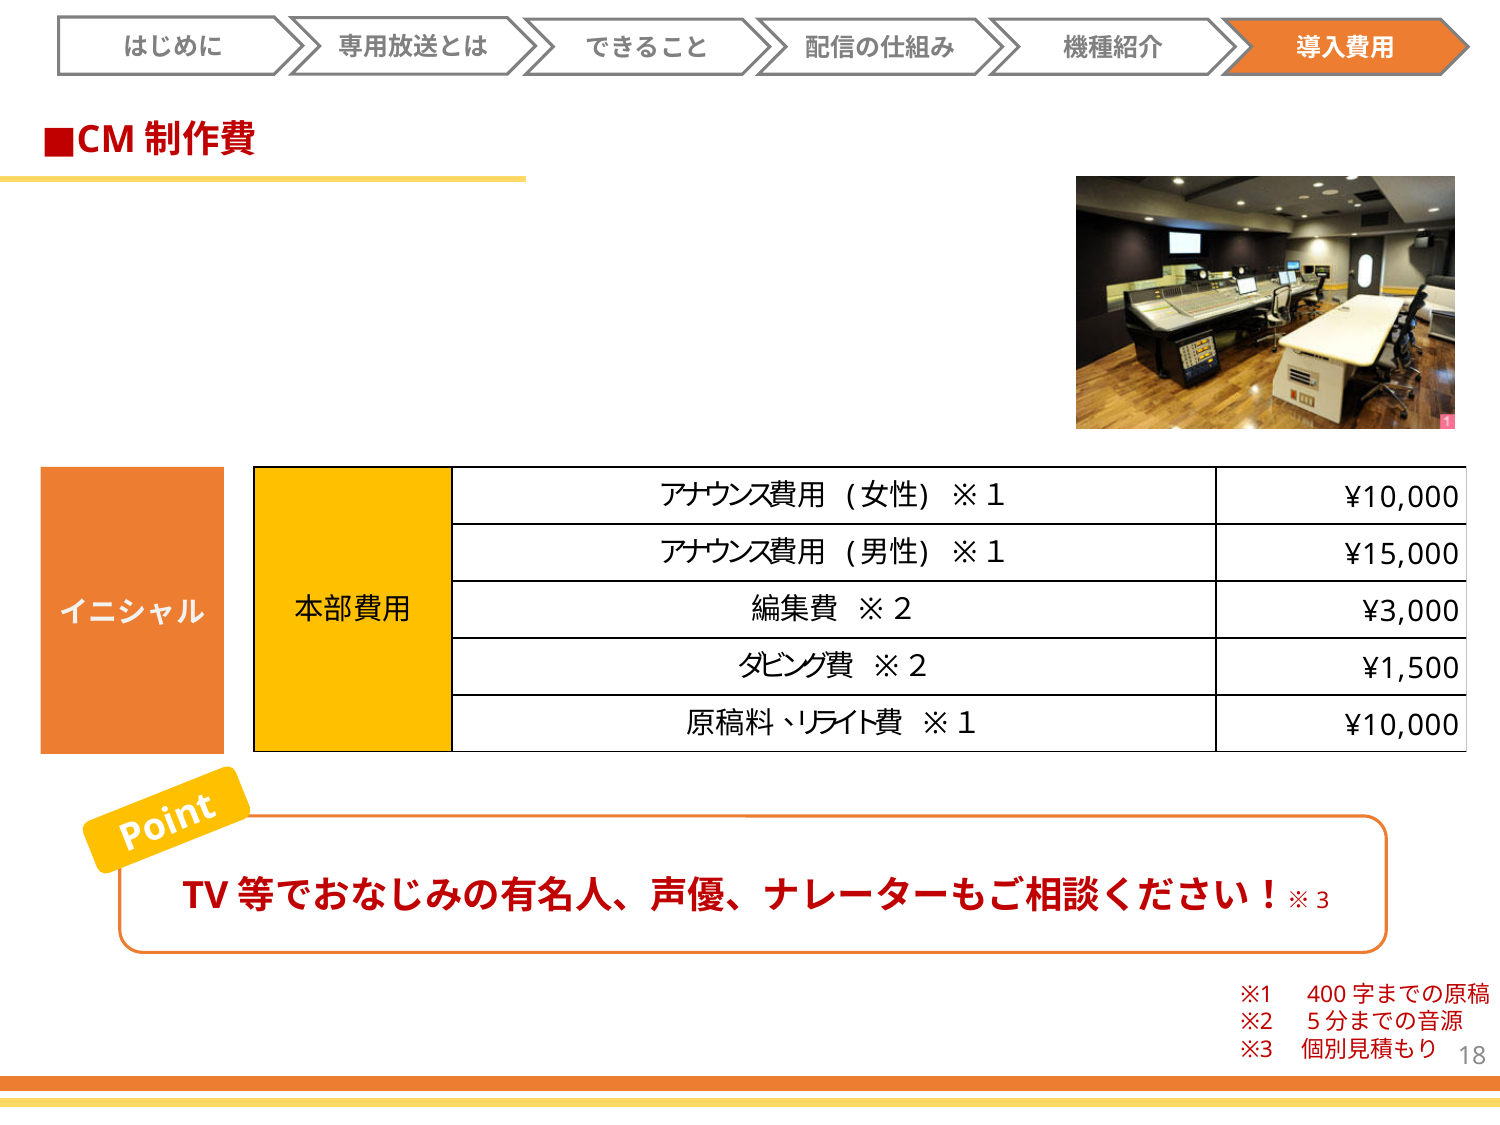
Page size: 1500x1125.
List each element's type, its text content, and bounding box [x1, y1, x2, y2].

text_box はじめに [57, 15, 305, 76]
text_box ■CM制作費 [23, 99, 483, 177]
picture [253, 465, 1469, 754]
slide_number 18 [1163, 1026, 1500, 1087]
text_box 専用放送とは [288, 16, 537, 76]
text_box イニシャル [40, 466, 224, 754]
text_box Point [194, 954, 353, 959]
text_box 配信の仕組み [755, 18, 1005, 76]
text_box 導入費用 [1221, 18, 1470, 76]
picture [1076, 176, 1455, 429]
text_box できること [523, 18, 772, 76]
text_box [118, 814, 1388, 954]
text_box 専用放送とは ① [0, 0, 1500, 104]
text_box 機種紹介 [988, 18, 1237, 76]
text_box Point [81, 765, 252, 875]
text_box ※1 400字までの原稿 ※2 5分までの音源 ※3 個別見積もり [1223, 982, 1500, 1026]
